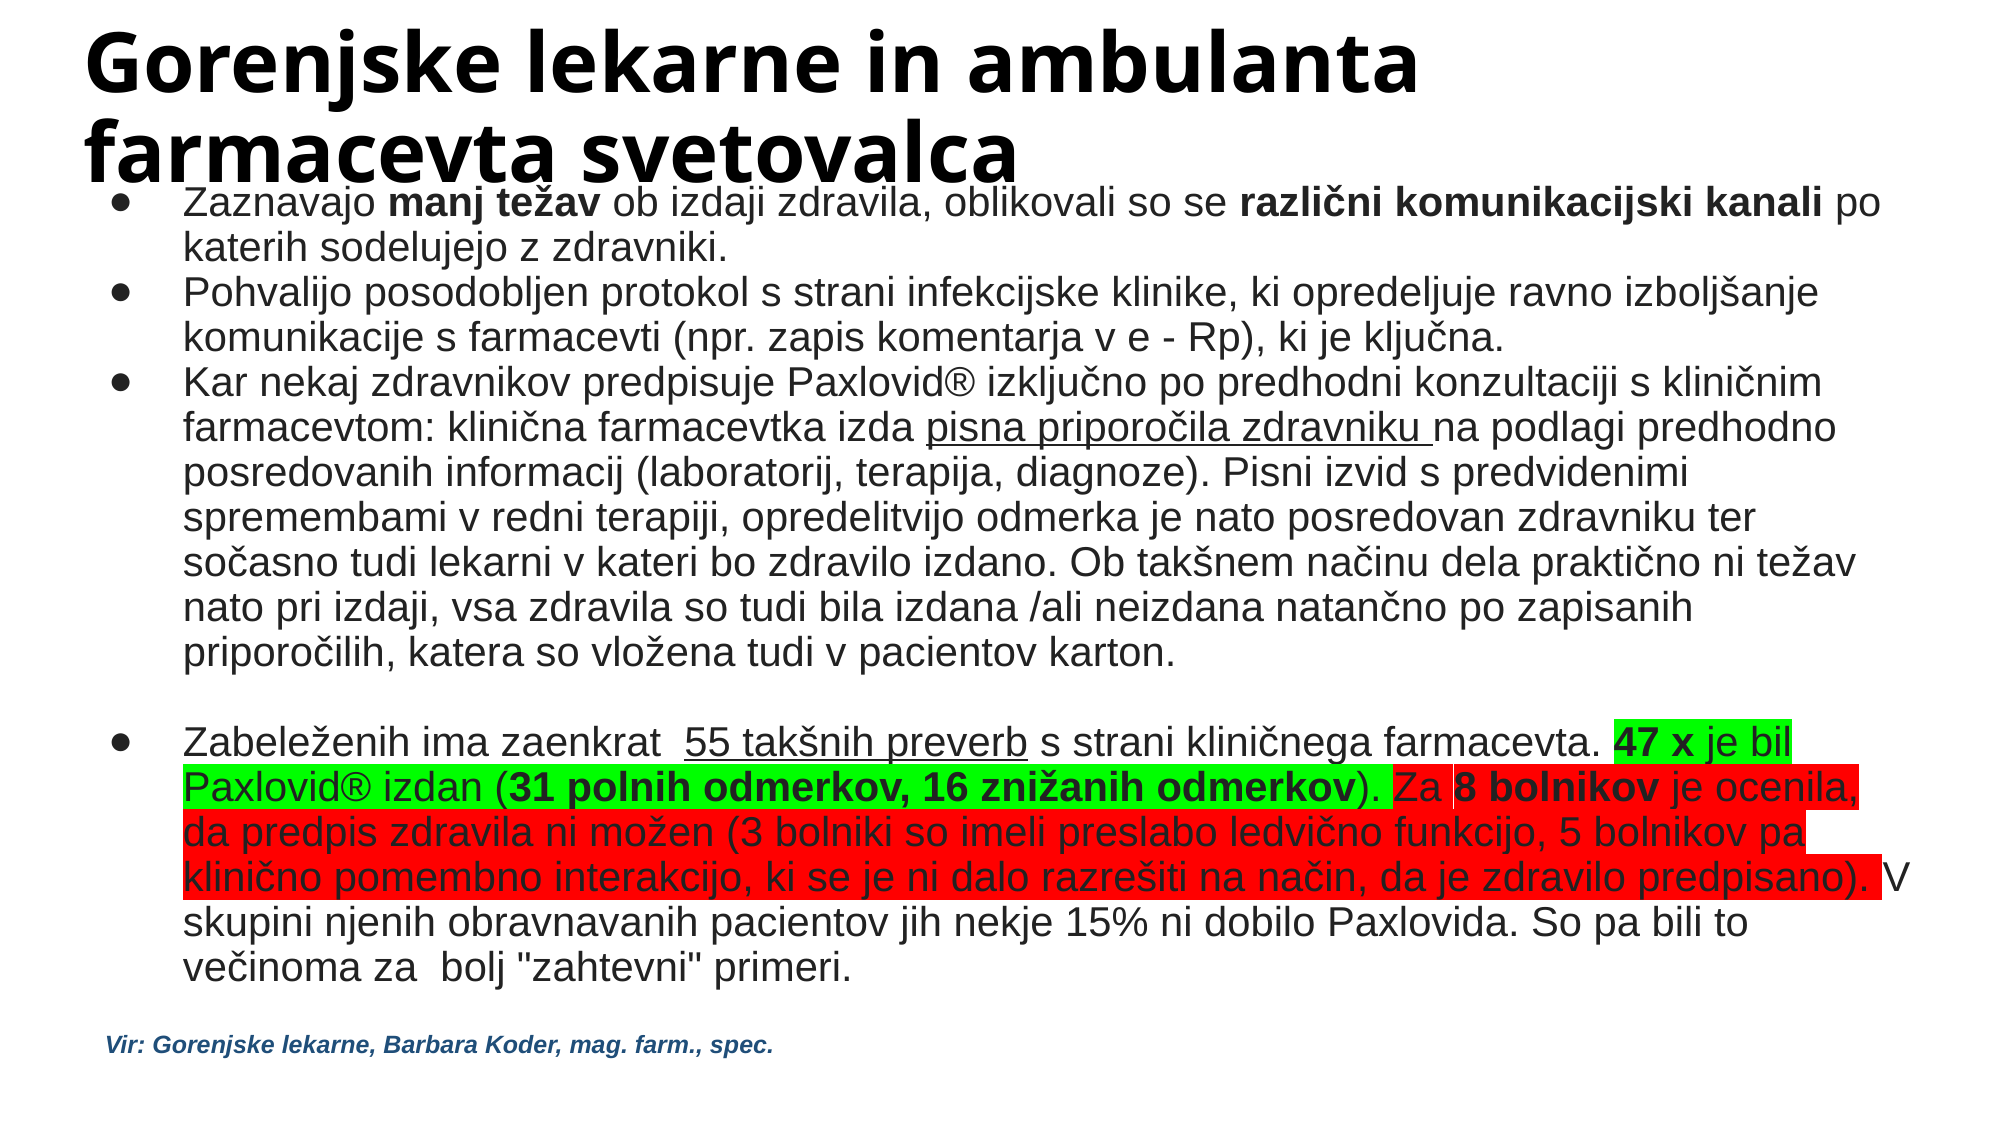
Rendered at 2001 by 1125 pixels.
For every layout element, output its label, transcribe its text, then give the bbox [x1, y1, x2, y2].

title Gorenjske lekarne in ambulanta farmacevta svetovalca [68, 47, 1932, 172]
text_box Vir: Gorenjske lekarne, Barbara Koder, mag. farm., spec. [90, 1021, 1330, 1066]
list Zaznavajo manj težav ob izdaji zdravila, oblikovali so se različni komunikacijski kanali po katerih sodelujejo z zdravniki. Pohvalijo posodobljen protokol s strani infekcijske klinike, ki opredeljuje ravno izboljšanje komunikacije s farmacevti (npr. zapis komentarja v e - Rp), ki je ključna. Kar nekaj zdravnikov predpisuje Paxlovid® izključno po predhodni konzultaciji s kliničnim farmacevtom: klinična farmacevtka izda pisna priporočila zdravniku na podlagi predhodno posredovanih informacij (laboratorij, terapija, diagnoze). Pisni izvid s predvidenimi spremembami v redni terapiji, opredelitvijo odmerka je nato posredovan zdravniku ter sočasno tudi lekarni v kateri bo zdravilo izdano. Ob takšnem načinu dela praktično ni težav nato pri izdaji, vsa zdravila so tudi bila izdana /ali neizdana natančno po zapisanih priporočilih, katera so vložena tudi v pacientov karton. Zabeleženih ima zaenkrat 55 takšnih preverb s strani kliničnega farmacevta. 47 x je bil Paxlovid® izdan (31 polnih odmerkov, 16 znižanih odmerkov). Za 8 bolnikov je ocenila, da predpis zdravila ni možen (3 bolniki so imeli preslabo ledvično funkcijo, 5 bolnikov pa klinično pomembno interakcijo, ki se je ni dalo razrešiti na način, da je zdravilo predpisano). V skupini njenih obravnavanih pacientov jih nekje 15% ni dobilo Paxlovida. So pa bili to večinoma za bolj "zahtevni" primeri. [68, 172, 1932, 920]
